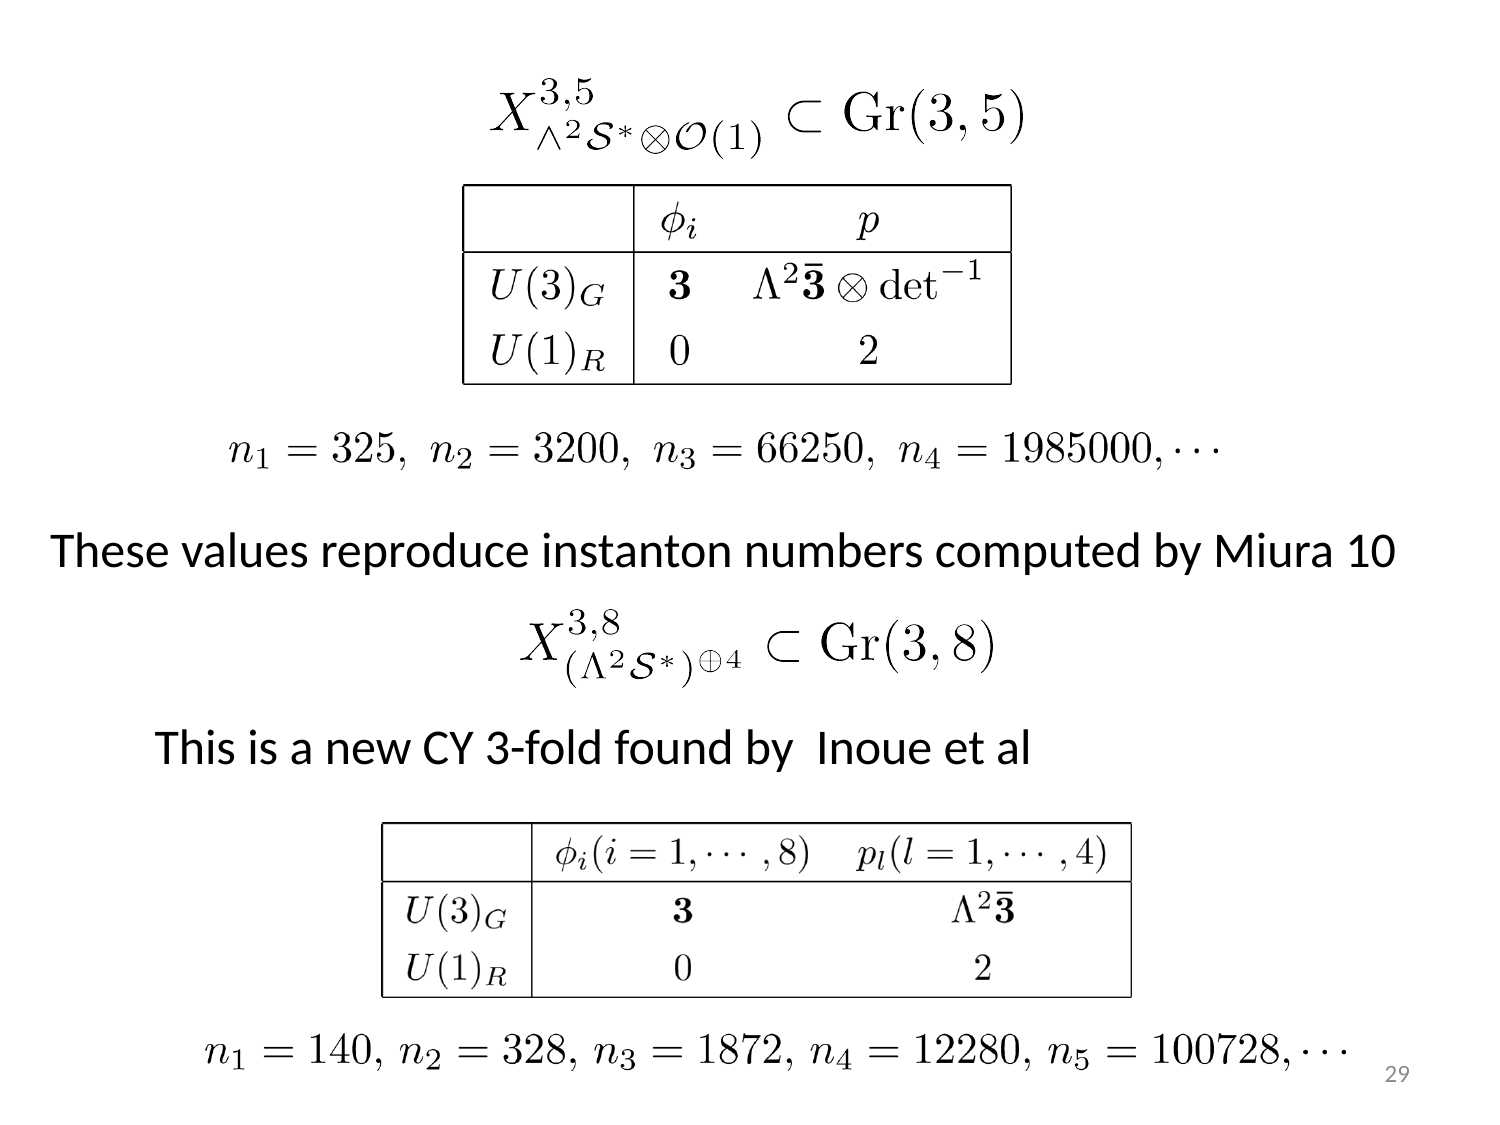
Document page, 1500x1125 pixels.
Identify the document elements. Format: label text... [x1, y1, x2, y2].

picture [229, 432, 1219, 470]
picture [381, 822, 1132, 998]
text_box This is a new CY 3-fold found by Inoue et al [139, 707, 1412, 782]
picture [461, 184, 1012, 385]
picture [205, 1032, 1346, 1072]
slide_number 29 [1074, 1042, 1425, 1103]
picture [519, 609, 993, 688]
text_box These values reproduce instanton numbers computed by Miura 10 [35, 510, 1412, 586]
picture [489, 77, 1023, 159]
